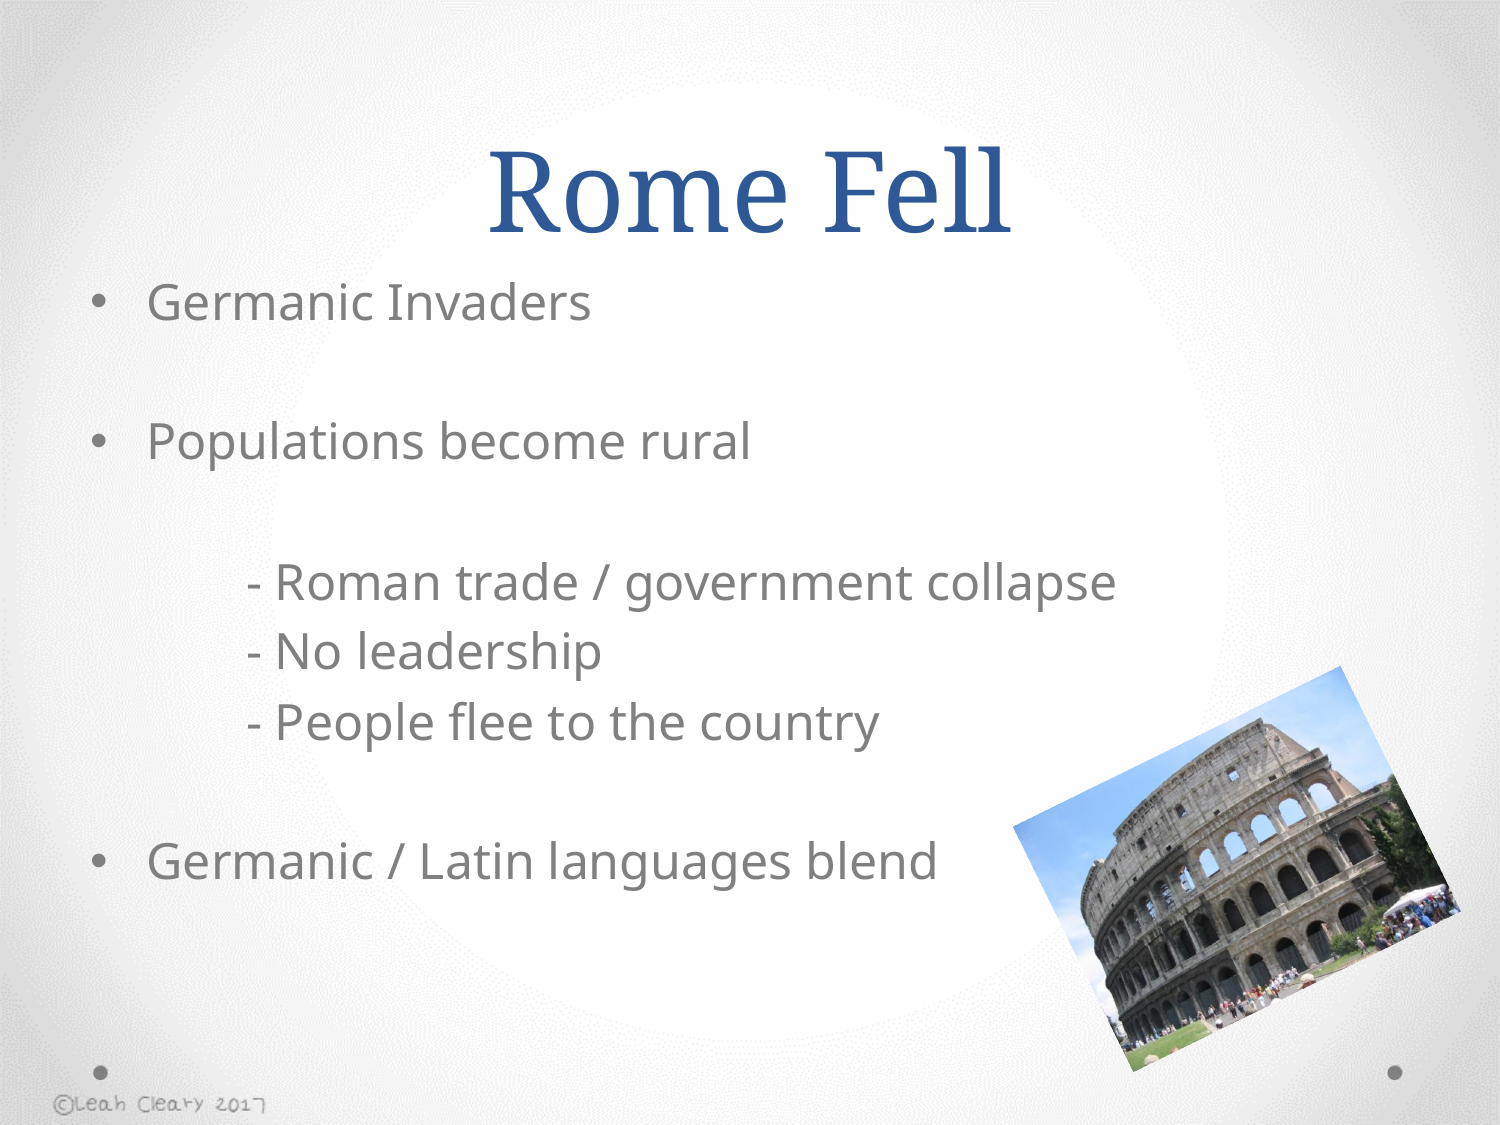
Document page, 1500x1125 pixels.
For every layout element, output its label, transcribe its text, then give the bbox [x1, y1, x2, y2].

title Rome Fell [75, 0, 1425, 262]
picture [0, 0, 1500, 1125]
list Germanic Invaders Populations become rural - Roman trade / government collapse - No leadership - People flee to the country Germanic / Latin languages blend [75, 262, 1425, 1005]
